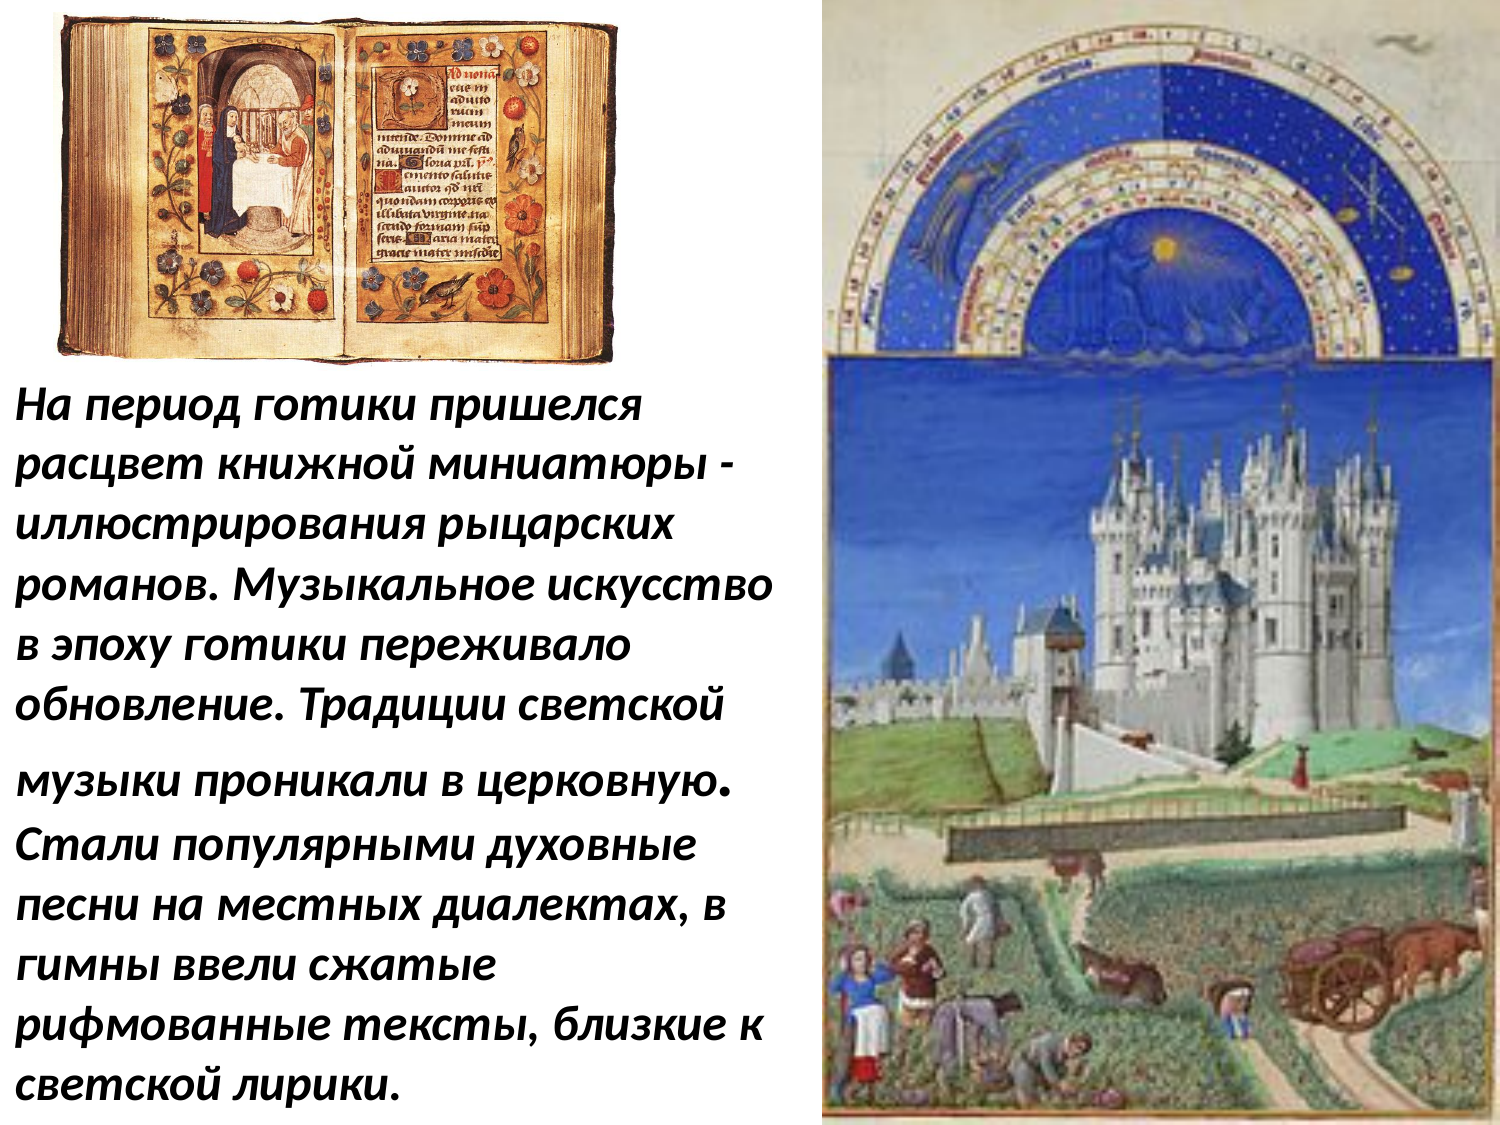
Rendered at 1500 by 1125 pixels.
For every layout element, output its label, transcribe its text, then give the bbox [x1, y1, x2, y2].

text_box На период готики пришелся расцвет книжной миниатюры - иллюстрирования рыцарских романов. Музыкальное искусство в эпоху готики переживало обновление. Традиции светской музыки проникали в церковную. Стали популярными духовные песни на местных диалектах, в гимны ввели сжатые рифмованные тексты, близкие к светской лирики. [0, 362, 798, 1118]
picture [822, 0, 1500, 1125]
picture [52, 11, 621, 372]
